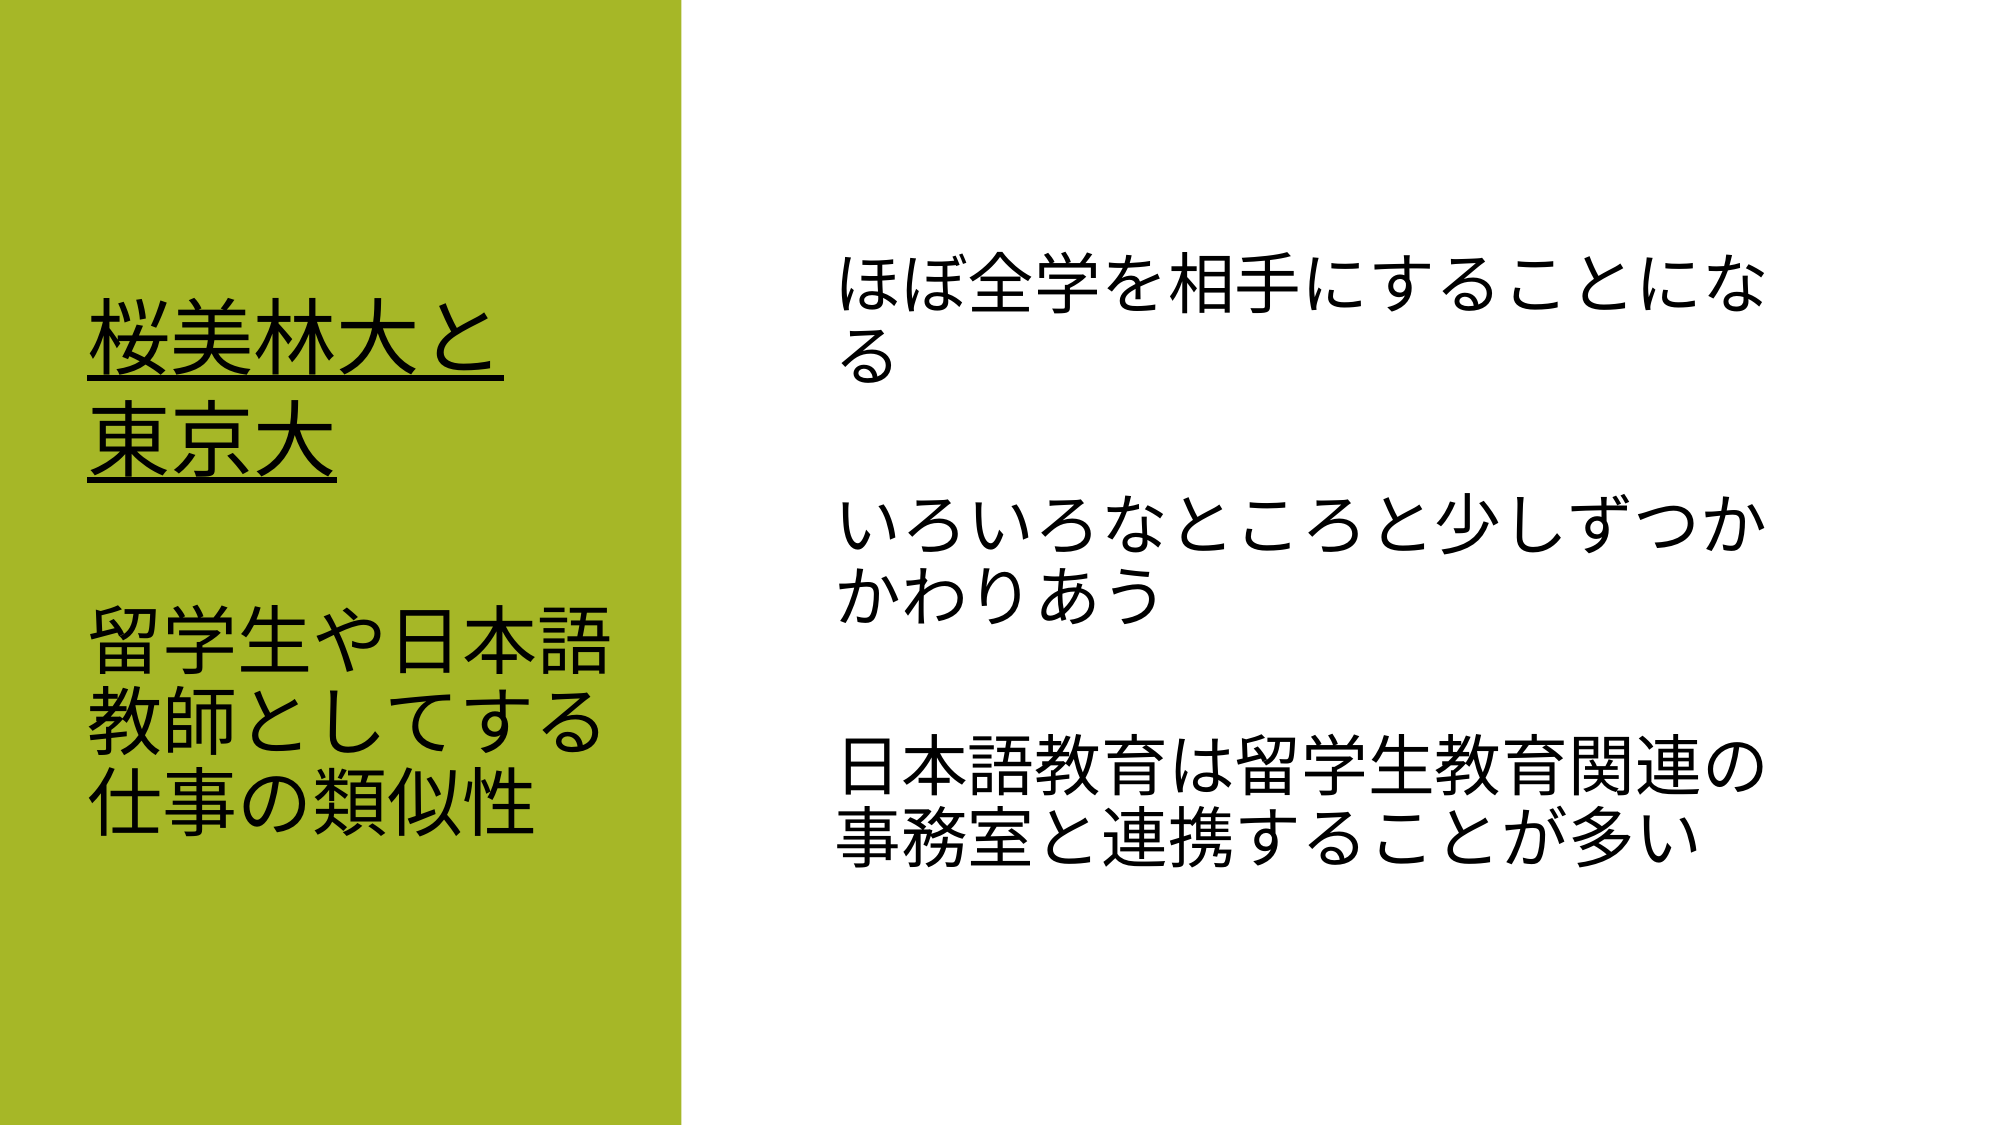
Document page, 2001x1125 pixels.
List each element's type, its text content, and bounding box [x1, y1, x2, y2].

text_box ほぼ全学を相手にすることになる いろいろなところと少しずつかかわりあう 日本語教育は留学生教育関連の事務室と連携することが多い [819, 143, 1837, 984]
text_box 桜美林大と 東京大 留学生や日本語教師としてする仕事の類似性 [72, 143, 666, 1000]
text_box [683, 0, 2000, 1125]
text_box [0, 0, 683, 1125]
